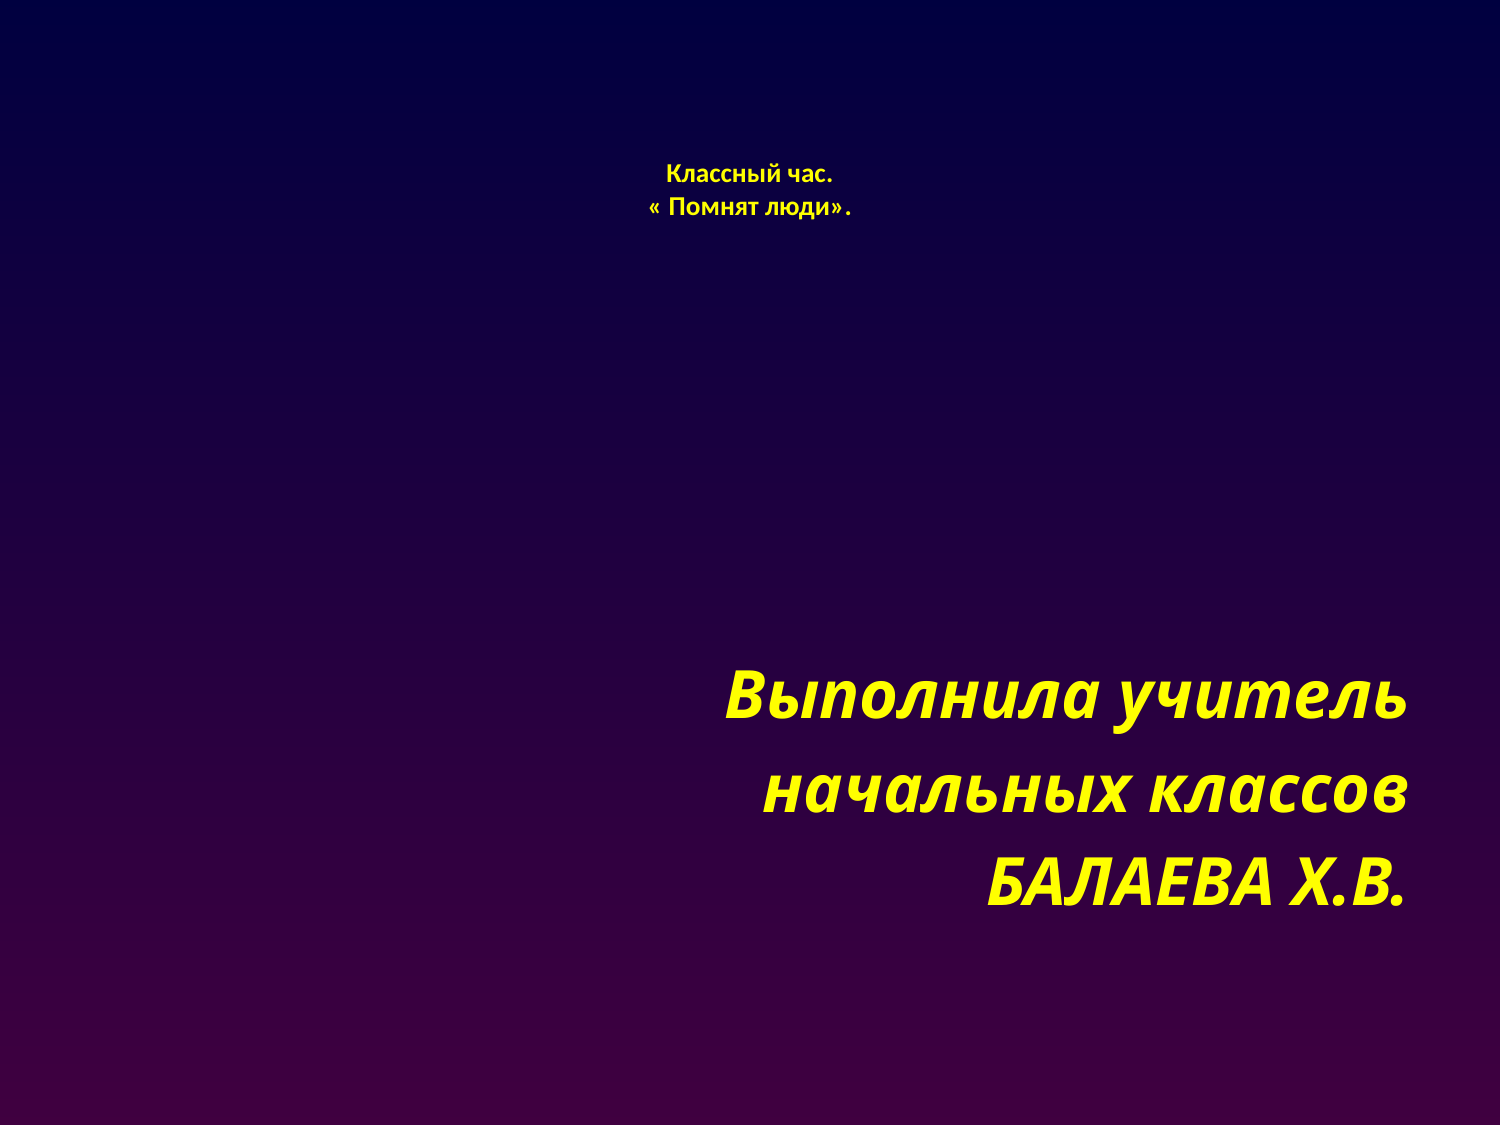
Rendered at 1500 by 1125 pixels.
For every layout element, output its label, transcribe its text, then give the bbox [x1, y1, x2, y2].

list Выполнила учитель начальных классов БАЛАЕВА Х.В. [75, 644, 1425, 1079]
title Классный час. « Помнят люди». [75, 45, 1425, 233]
